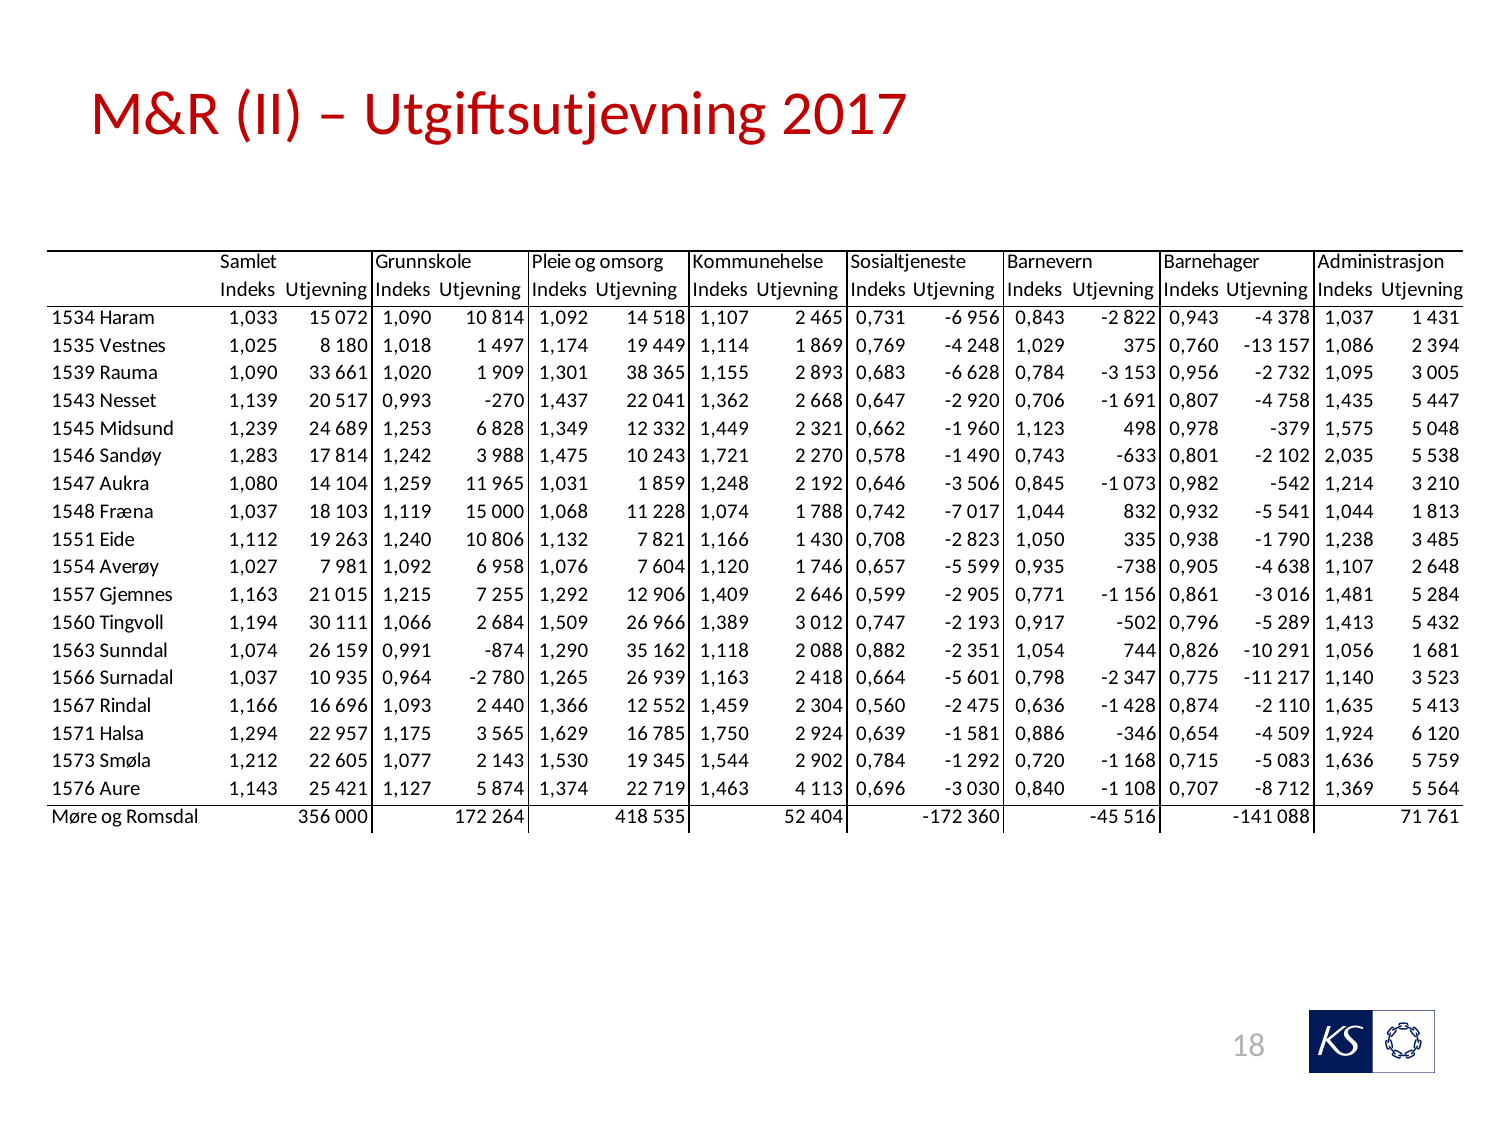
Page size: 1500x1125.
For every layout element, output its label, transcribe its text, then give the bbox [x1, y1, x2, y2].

title M&R (II) – Utgiftsutjevning 2017 [75, 35, 1425, 184]
slide_number 18 [1088, 1012, 1281, 1073]
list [46, 250, 1465, 835]
picture [1309, 1010, 1435, 1073]
